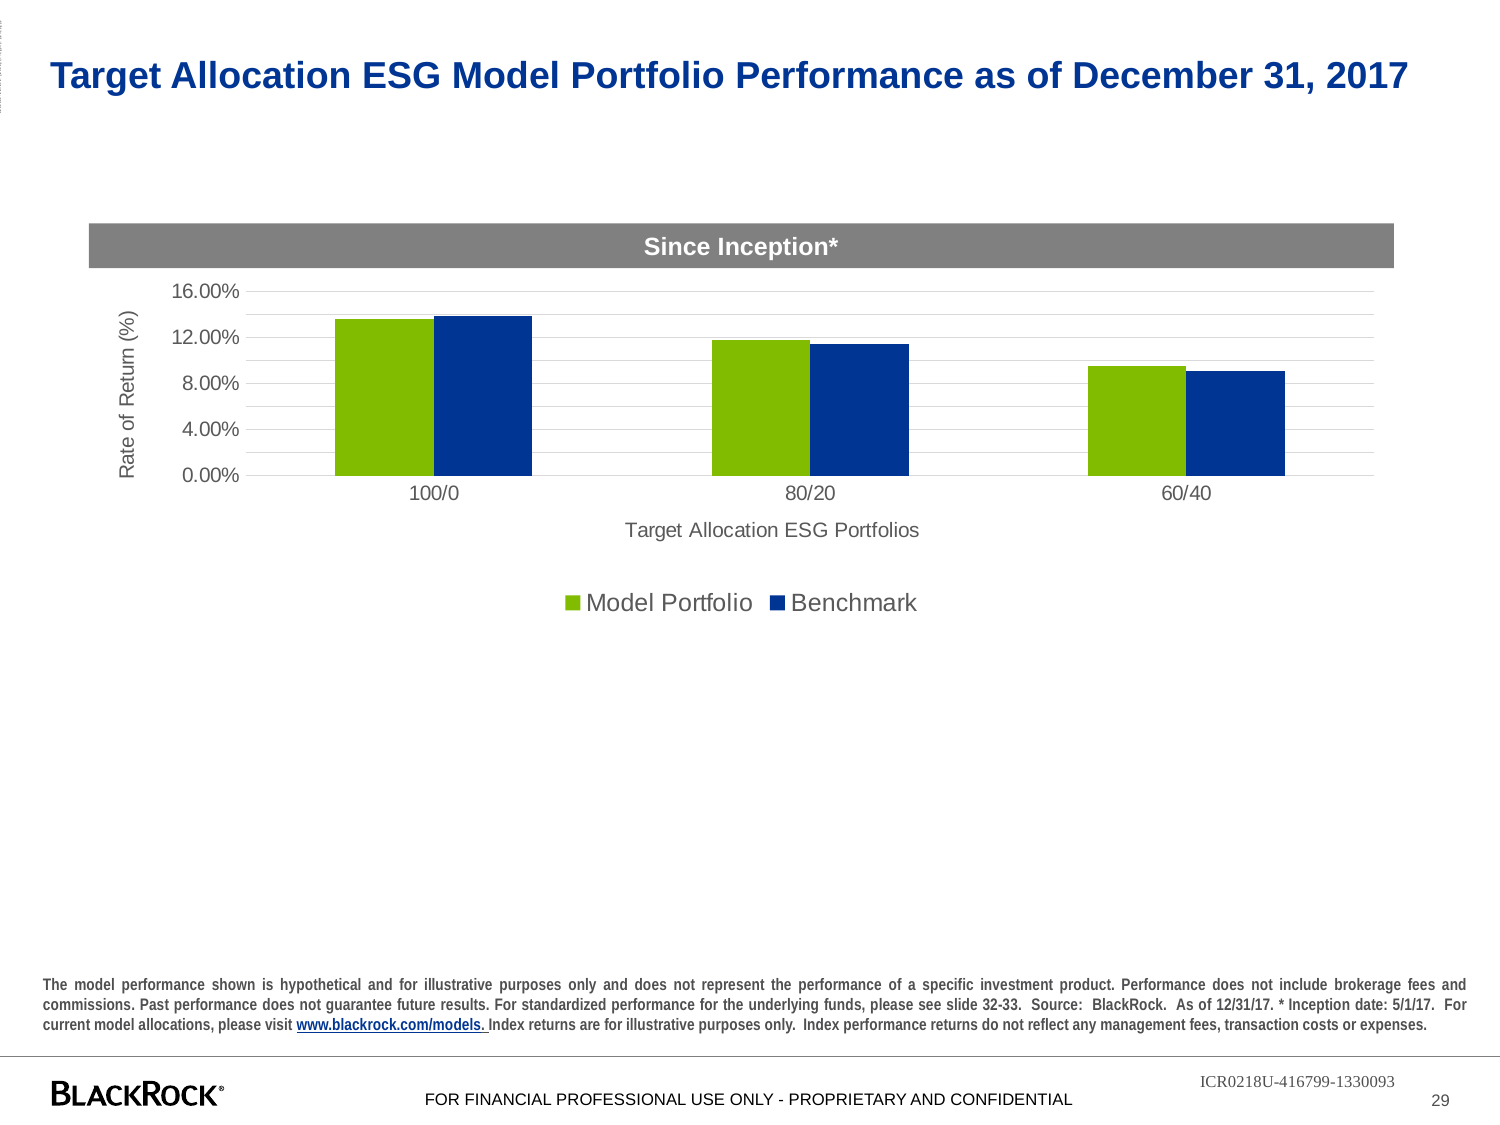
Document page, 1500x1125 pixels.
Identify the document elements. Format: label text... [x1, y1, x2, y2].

text_box Since Inception* [88, 223, 1394, 269]
text_box ICR0218U-416799-1330093 [1200, 1070, 1500, 1093]
title Target Allocation ESG Model Portfolio Performance as of December 31, 2017 [50, 24, 1450, 124]
chart [81, 272, 1402, 623]
footer FOR FINANCIAL PROFESSIONAL USE ONLY - PROPRIETARY AND CONFIDENTIAL [246, 1081, 1253, 1118]
text_box The model performance shown is hypothetical and for illustrative purposes only and does not represent the performance of a specific investment product. Performance does not include brokerage fees and commissions. Past performance does not guarantee future results. For standardized performance for the underlying funds, please see slide 32-33. Source: BlackRock. As of 12/31/17. * Inception date: 5/1/17. For current model allocations, please visit www.blackrock.com/models. Index returns are for illustrative purposes only. Index performance returns do not reflect any management fees, transaction costs or expenses. [28, 966, 1485, 1042]
slide_number 29 [1388, 1093, 1450, 1118]
